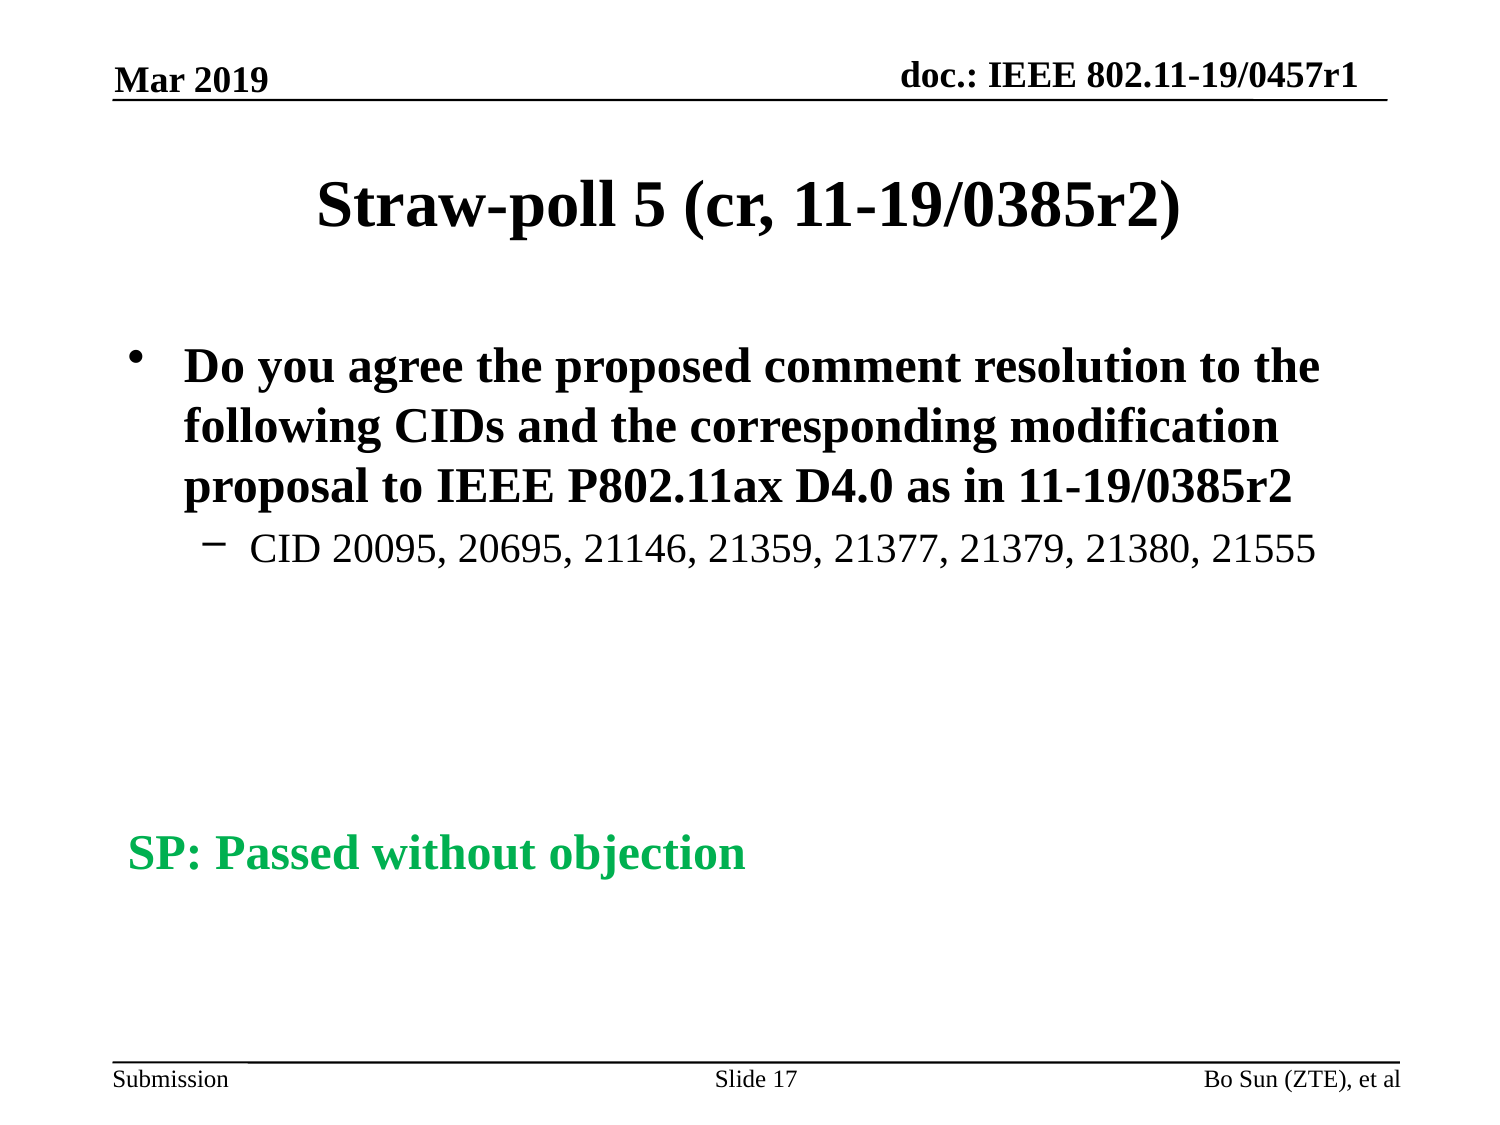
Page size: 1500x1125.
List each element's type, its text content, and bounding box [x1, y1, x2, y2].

list Do you agree the proposed comment resolution to the following CIDs and the corresponding modification proposal to IEEE P802.11ax D4.0 as in 11-19/0385r2 CID 20095, 20695, 21146, 21359, 21377, 21379, 21380, 21555 SP: Passed without objection [112, 324, 1388, 1000]
footer Bo Sun (ZTE), et al [1200, 1061, 1402, 1093]
slide_number Slide 17 [712, 1061, 800, 1093]
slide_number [114, 54, 271, 101]
title Straw-poll 5 (cr, 11-19/0385r2) [112, 112, 1388, 288]
